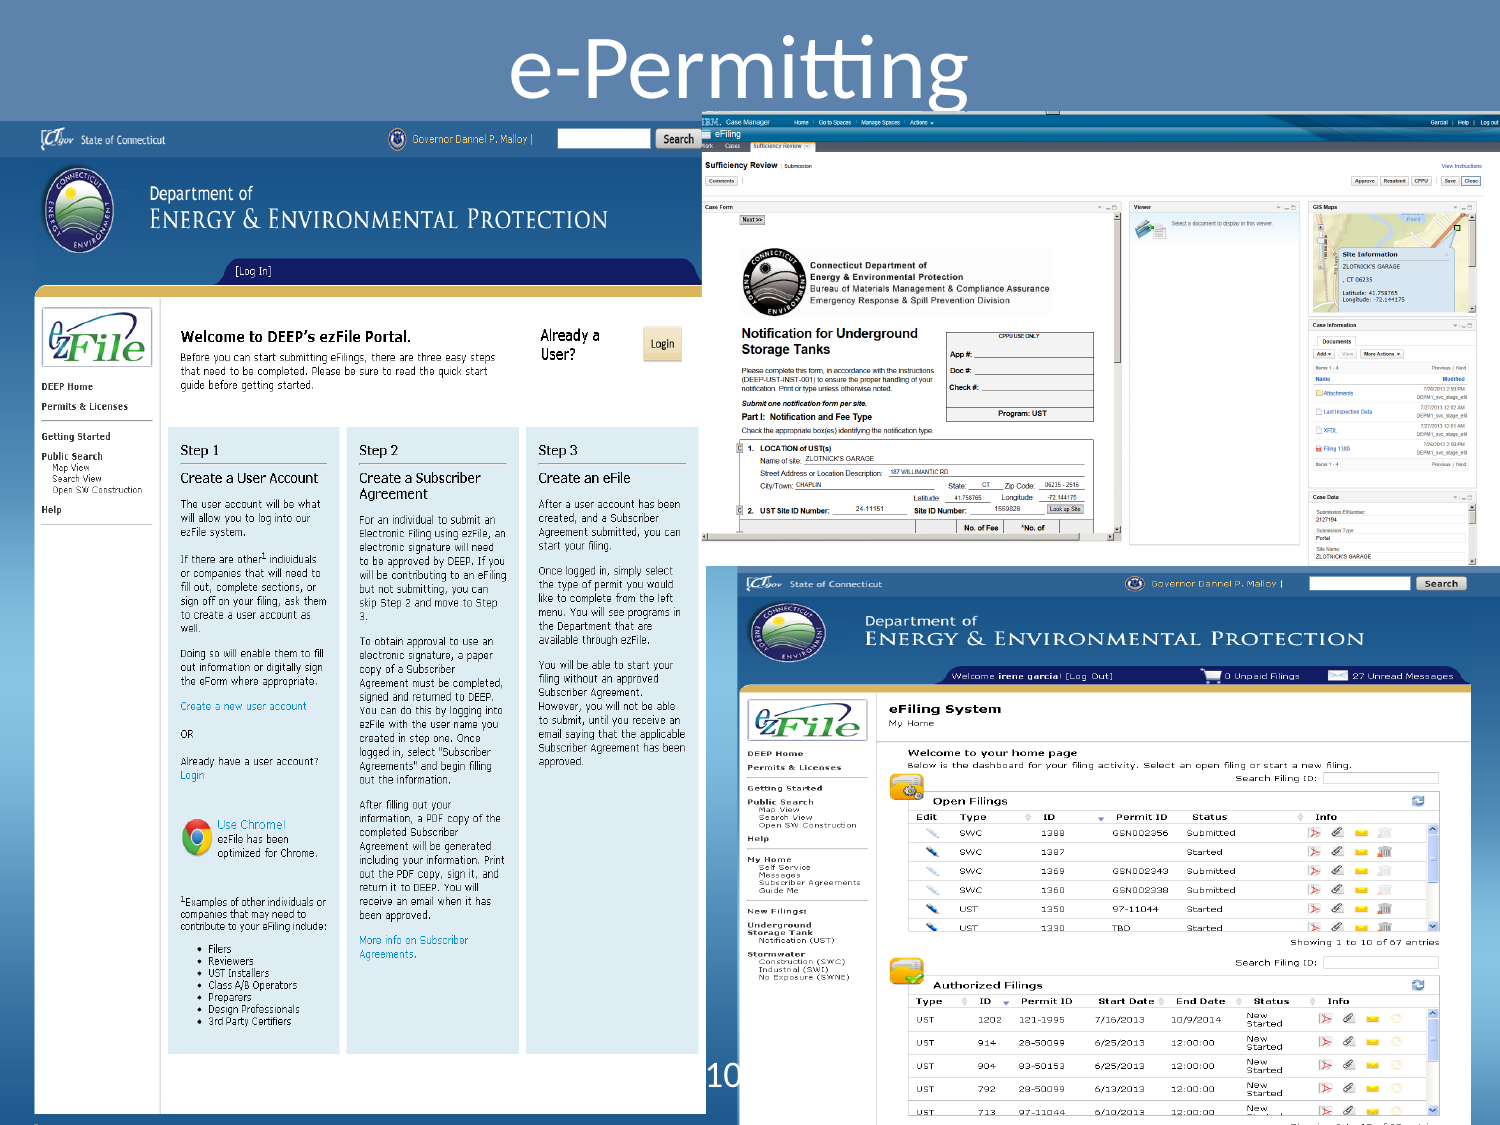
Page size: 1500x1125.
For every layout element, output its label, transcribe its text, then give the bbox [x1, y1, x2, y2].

title e-Permitting [75, 0, 1425, 112]
picture [700, 109, 1500, 567]
picture [0, 119, 739, 1125]
text_box Q4 [75, 103, 1425, 115]
picture [751, 575, 1500, 1125]
